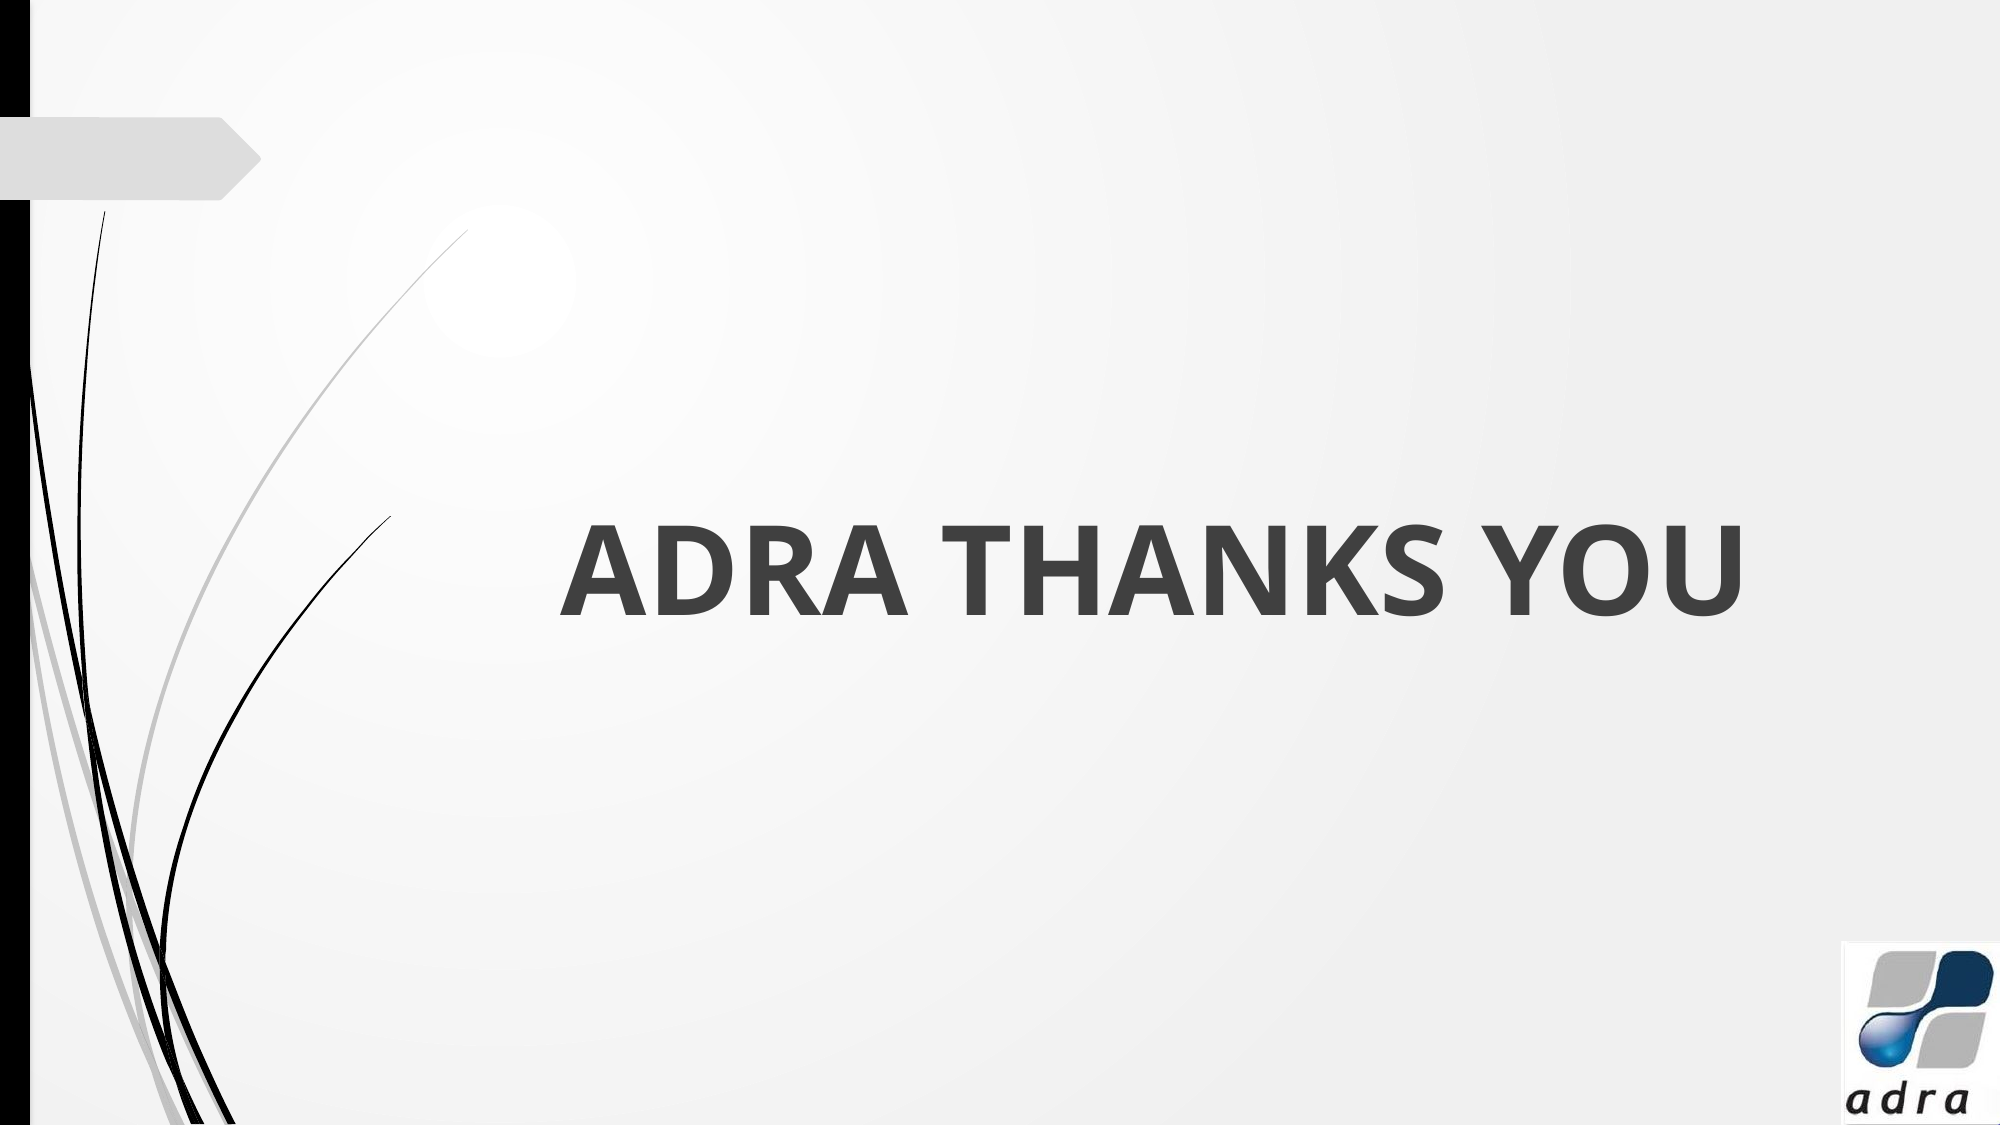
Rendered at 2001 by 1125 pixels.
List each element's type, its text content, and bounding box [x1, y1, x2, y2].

picture [1841, 941, 2000, 1125]
list ADRA THANKS YOU [424, 219, 1888, 1032]
